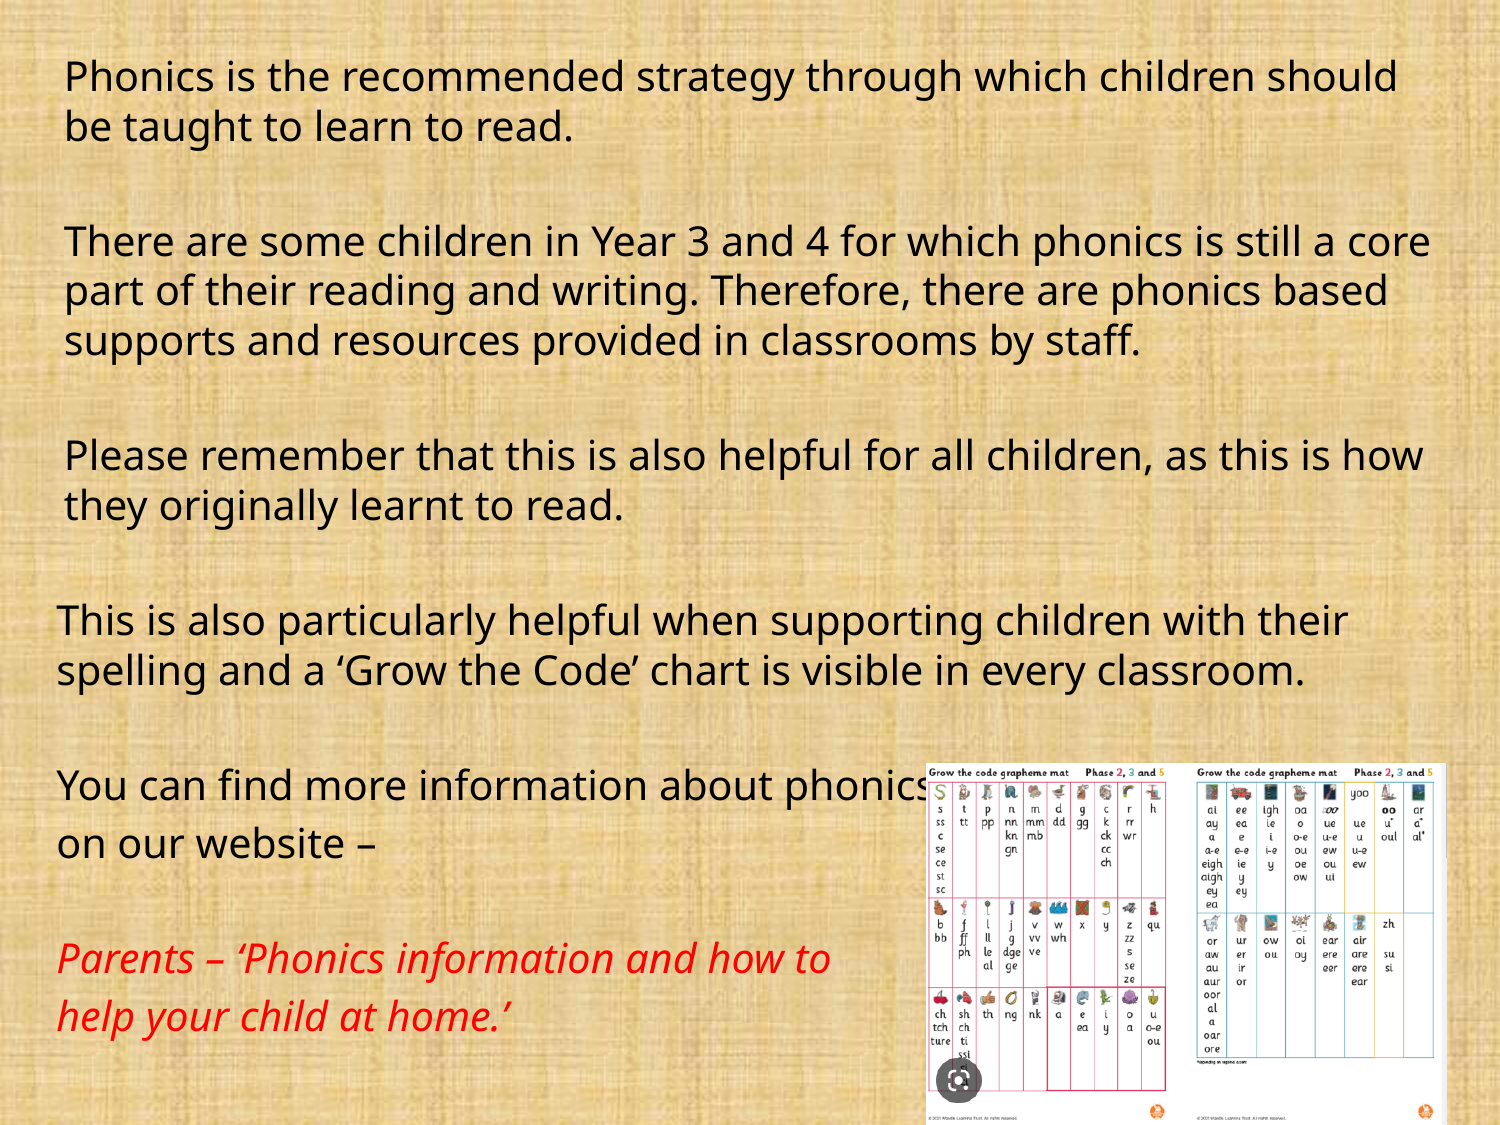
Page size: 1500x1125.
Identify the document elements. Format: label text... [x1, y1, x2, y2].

picture [0, 0, 1500, 1125]
list Phonics is the recommended strategy through which children should be taught to learn to read. There are some children in Year 3 and 4 for which phonics is still a core part of their reading and writing. Therefore, there are phonics based supports and resources provided in classrooms by staff. Please remember that this is also helpful for all children, as this is how they originally learnt to read. This is also particularly helpful when supporting children with their spelling and a ‘Grow the Code’ chart is visible in every classroom. You can find more information about phonics on our website – Parents – ‘Phonics information and how to help your child at home.’ [41, 42, 1447, 1059]
